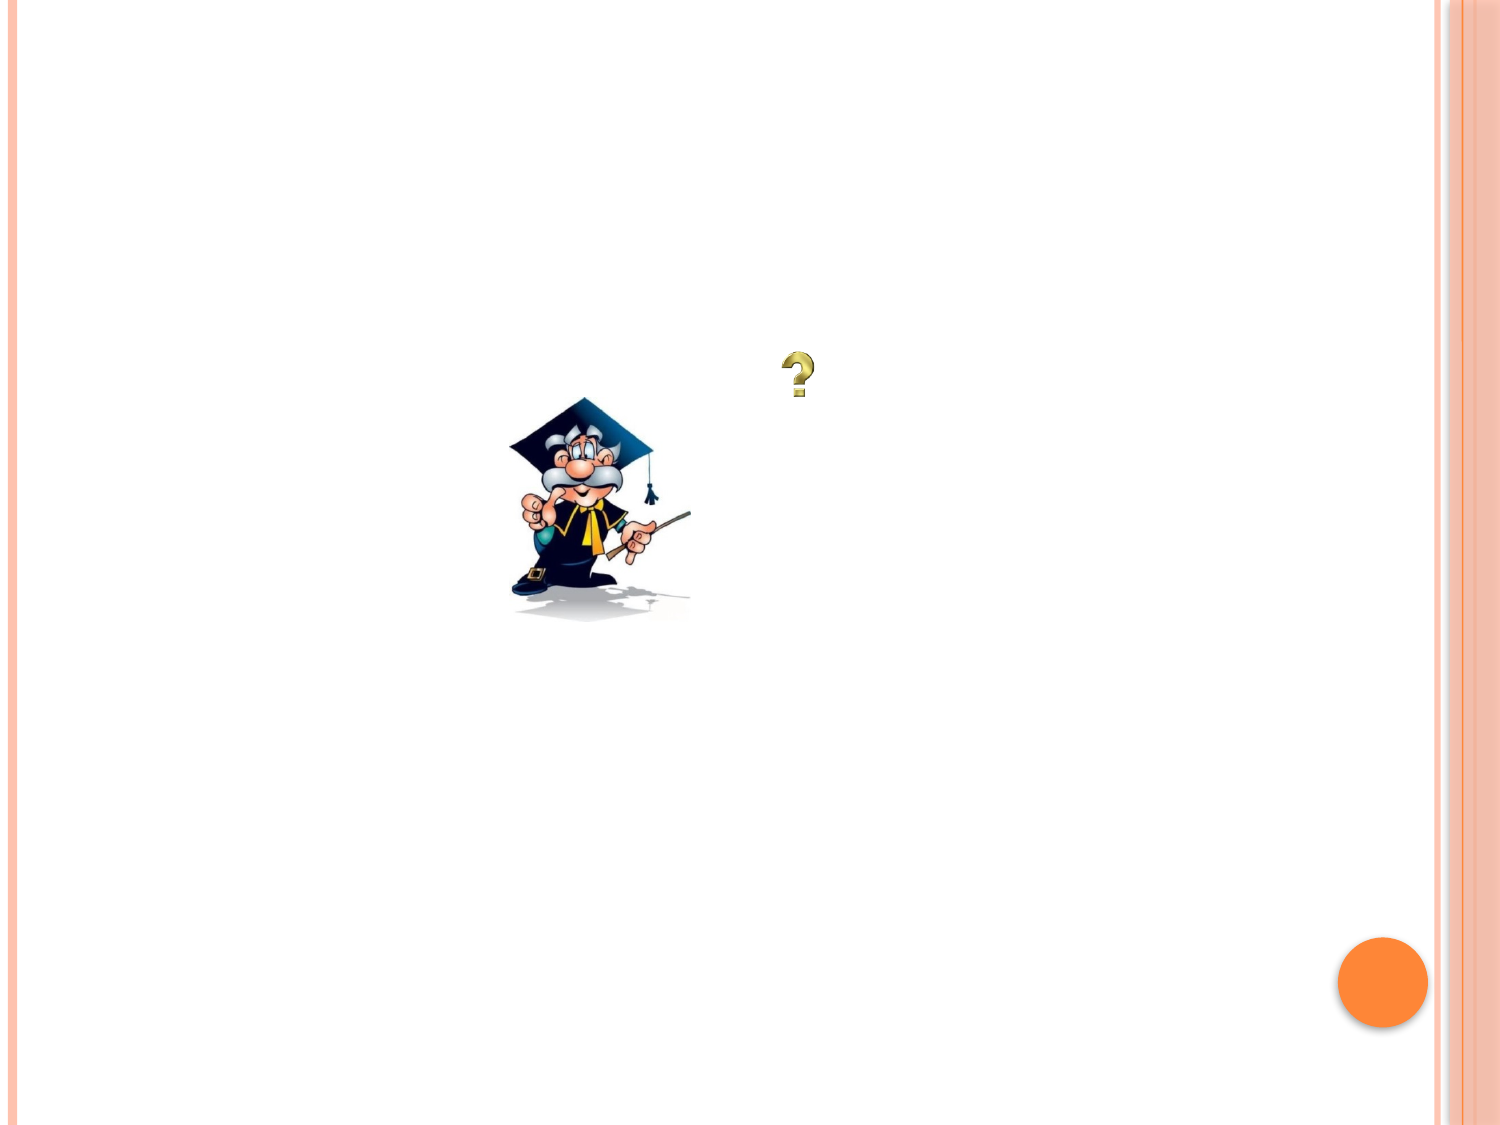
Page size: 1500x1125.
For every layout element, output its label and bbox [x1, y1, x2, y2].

picture [508, 396, 692, 622]
picture [773, 349, 822, 398]
